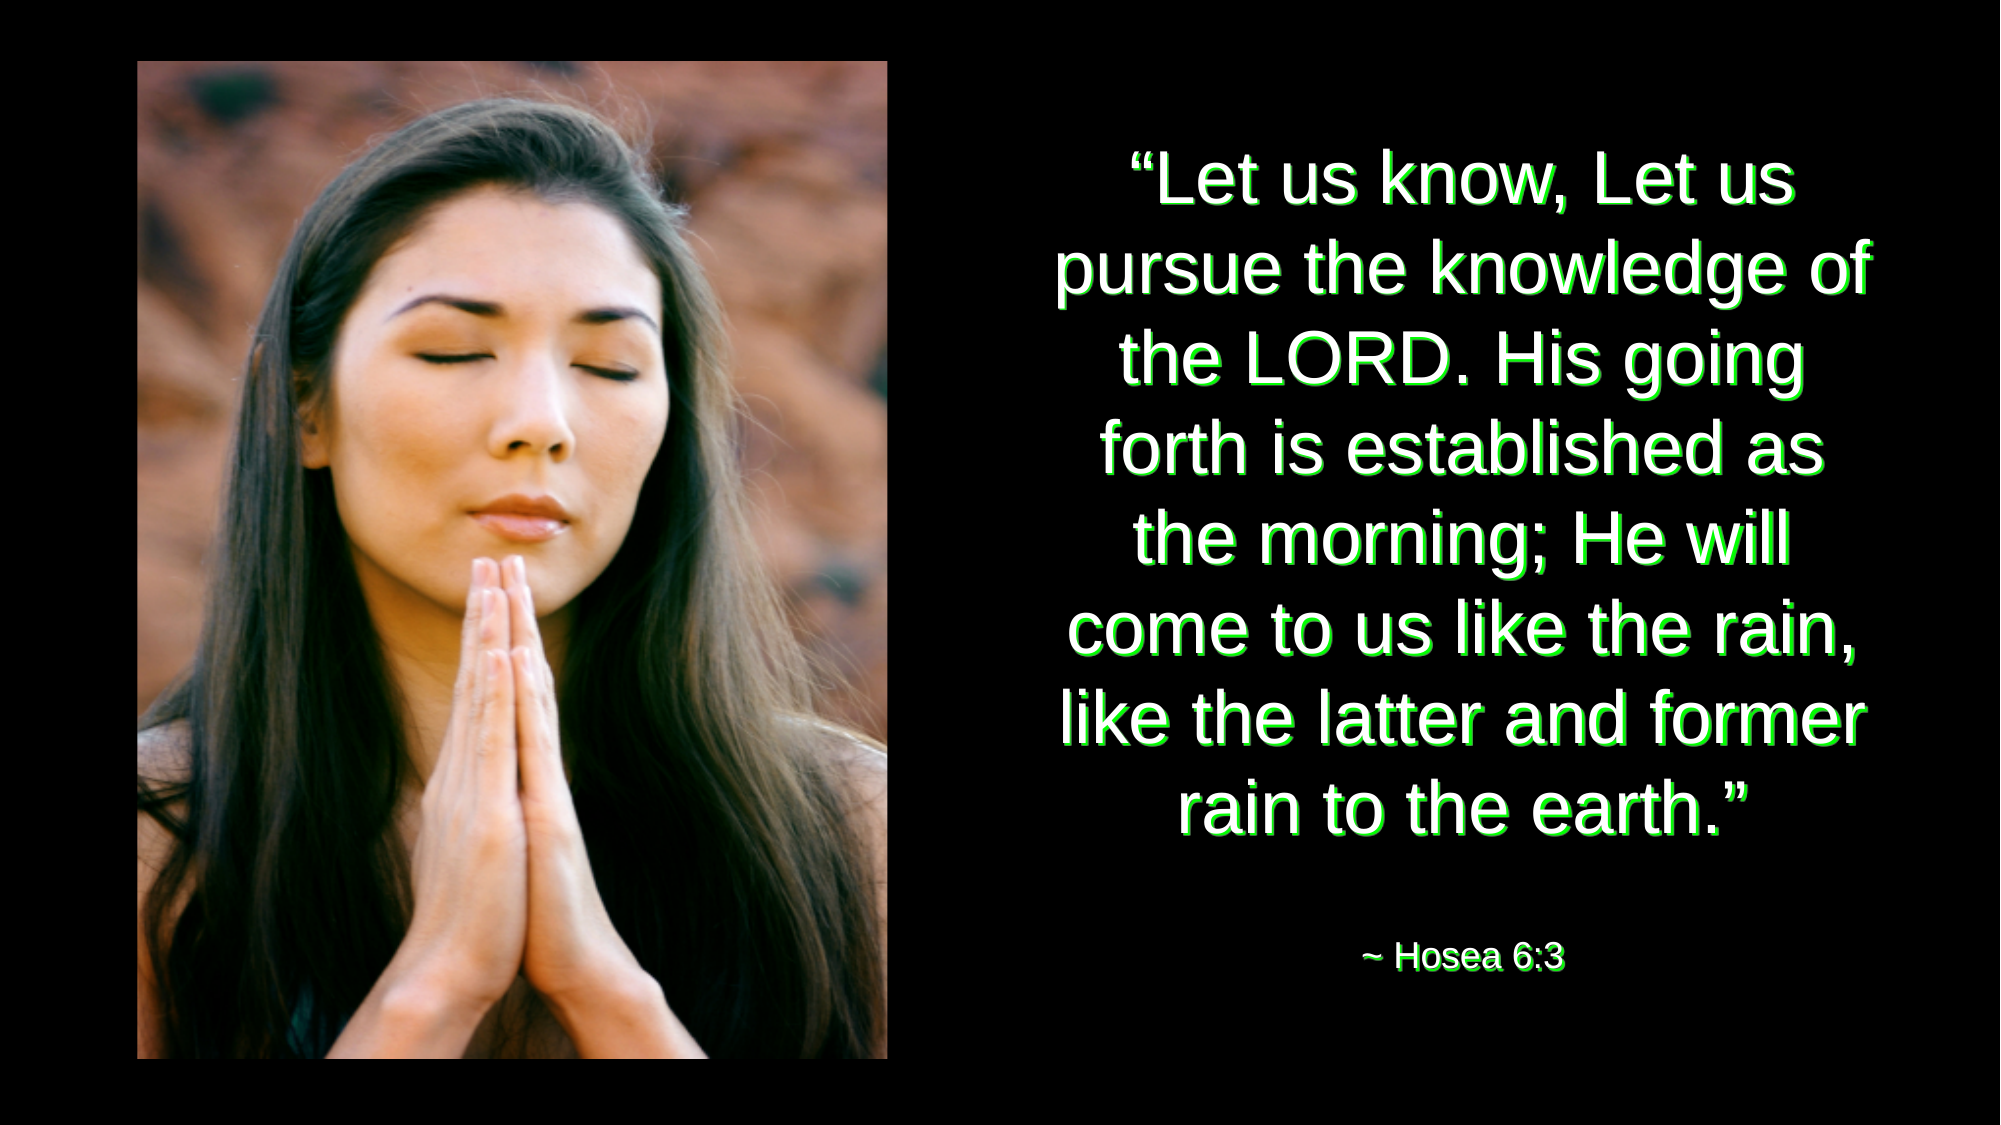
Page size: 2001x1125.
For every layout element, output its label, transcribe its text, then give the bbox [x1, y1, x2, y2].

picture [137, 61, 888, 1060]
text_box “Let us know, Let us pursue the knowledge of the Lord. His going forth is established as the morning; He will come to us like the rain, like the latter and former rain to the earth.” ~ Hosea 6:3 [1037, 120, 1888, 984]
